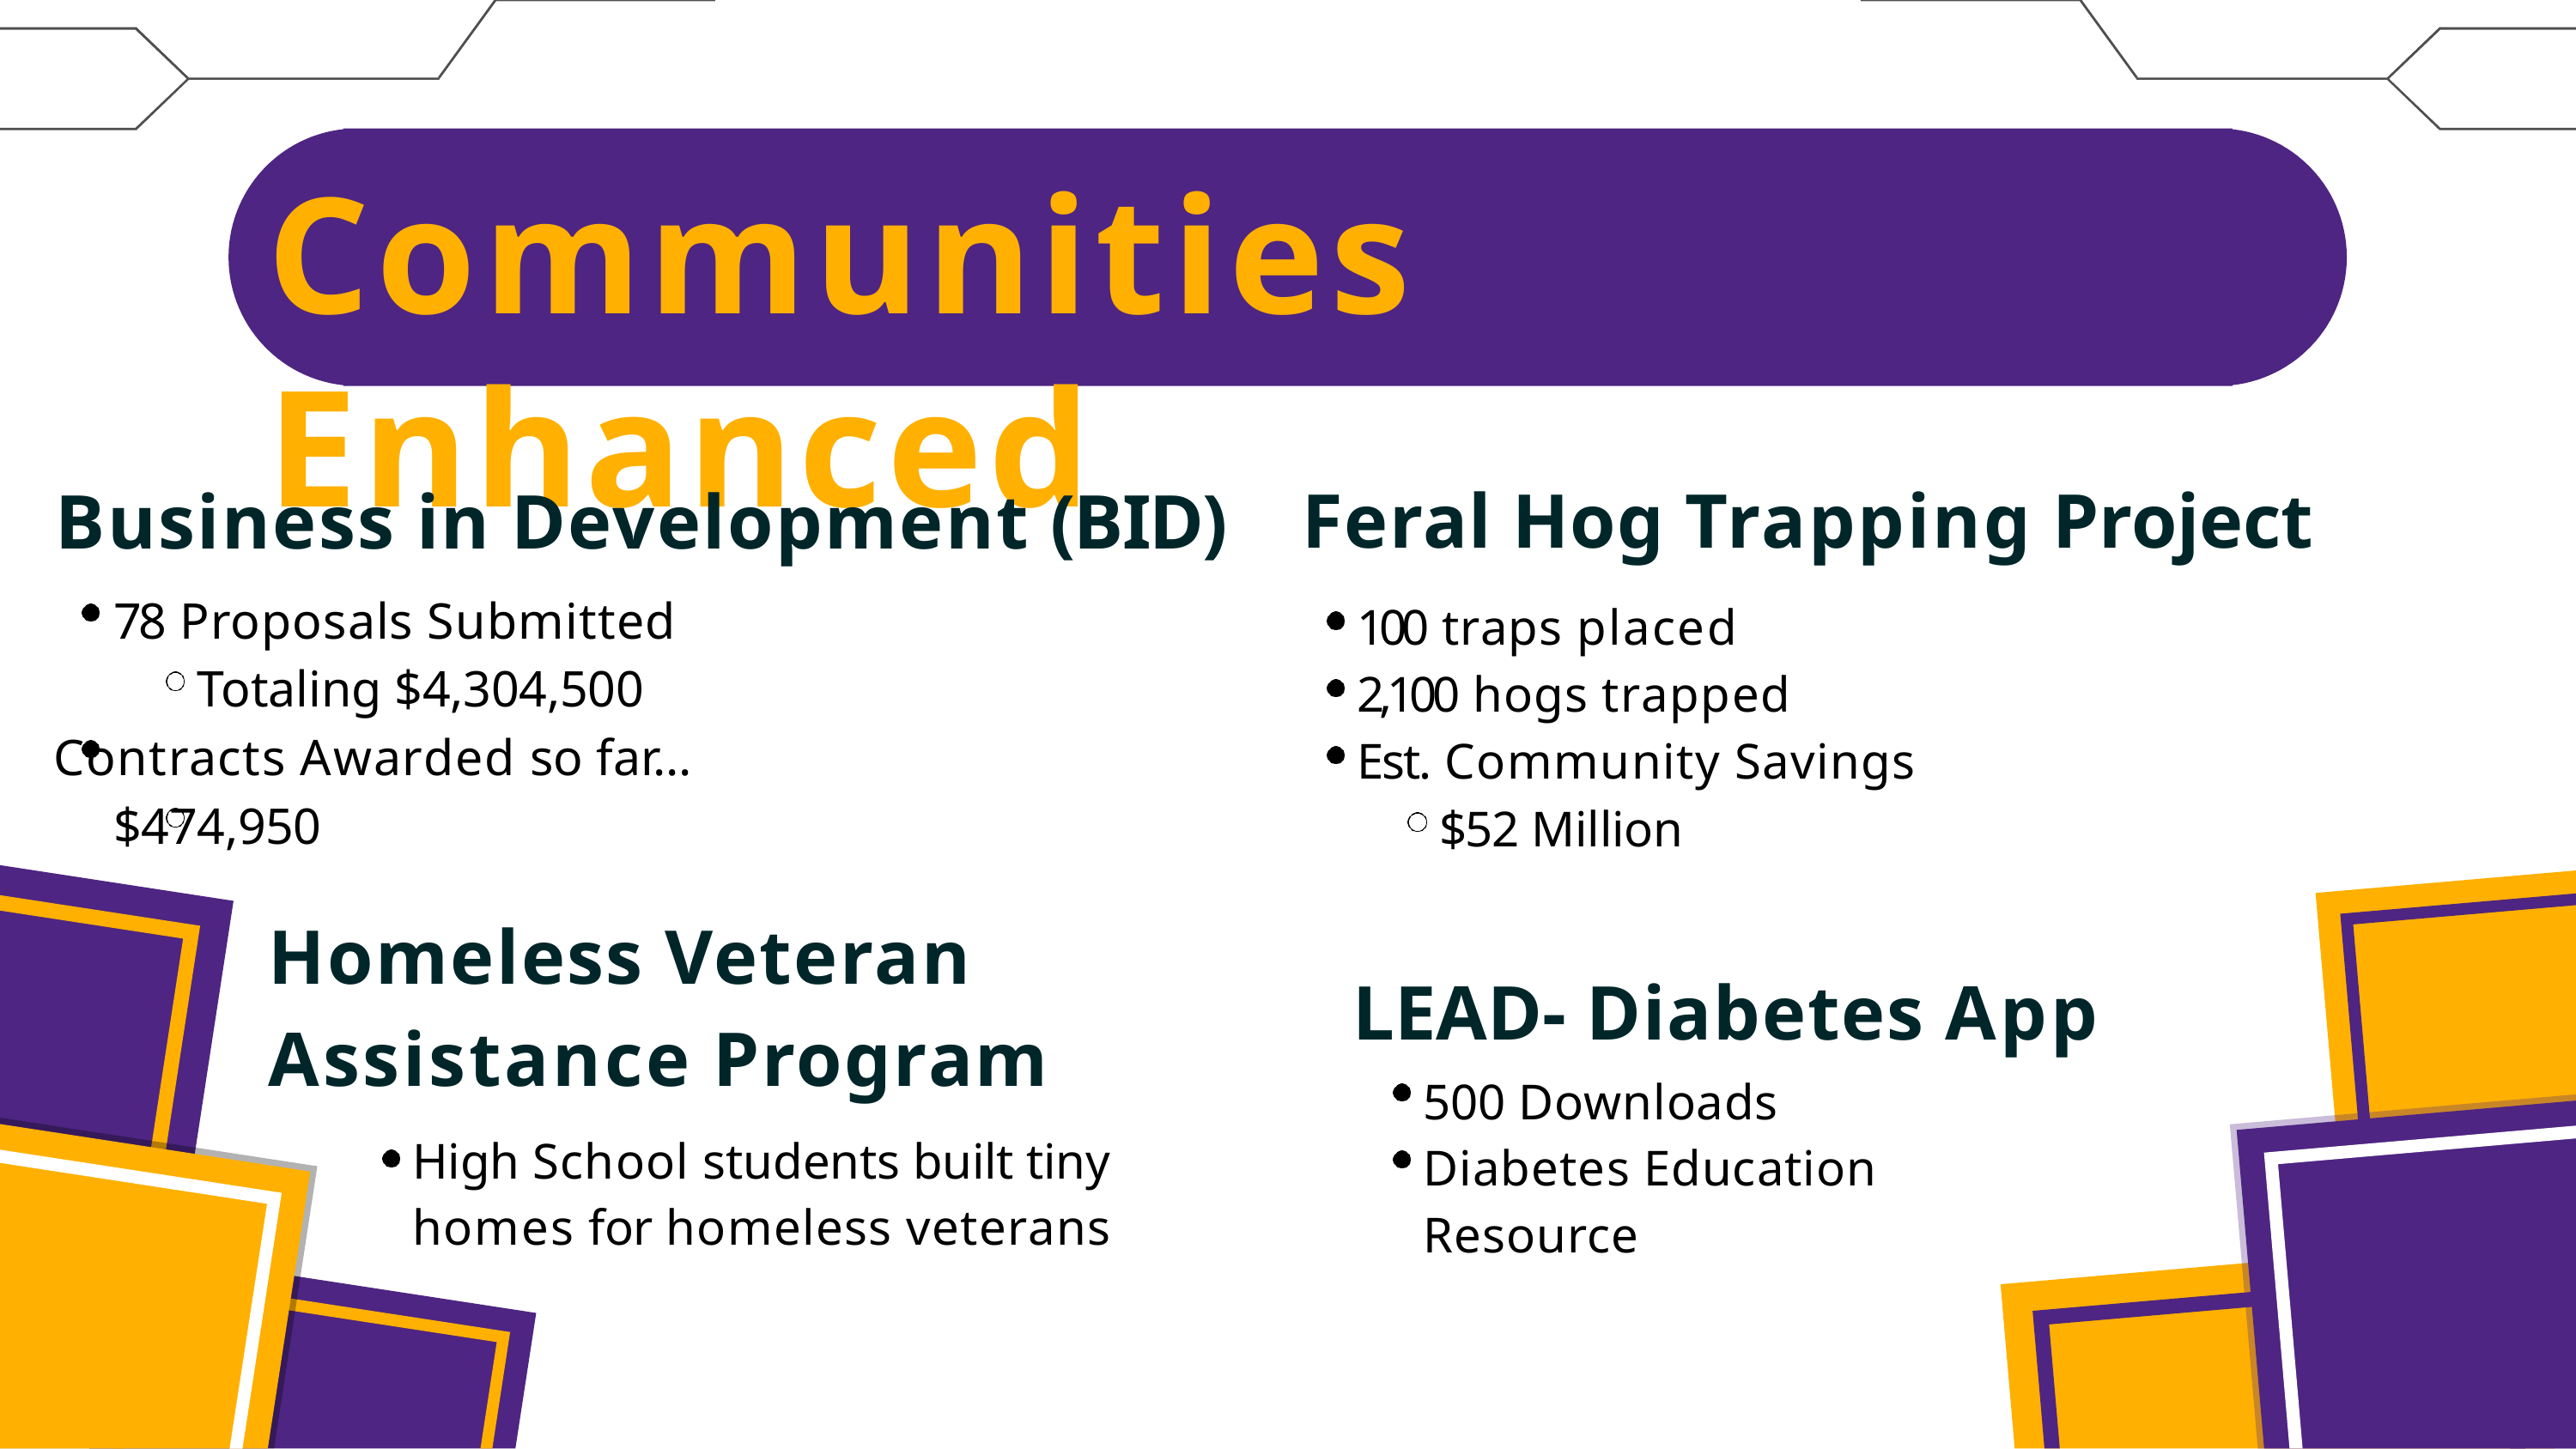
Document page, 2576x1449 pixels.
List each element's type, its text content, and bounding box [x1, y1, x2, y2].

text_box Homeless Veteran Assistance Program High School students built tiny homes for homeless veterans [53, 854, 1239, 1255]
list Feral Hog Trapping Project 100 traps placed 2,100 hogs trapped Est. Community Savings $52 Million [1300, 1263, 2320, 1301]
text_box Business in Development (BID) 78 Proposals Submitted Totaling $4,304,500 Contracts Awarded so far... $474,950 [53, 433, 1285, 854]
picture [82, 740, 100, 759]
list Feral Hog Trapping Project 100 traps placed 2,100 hogs trapped Est. Community Savings $52 Million [1300, 471, 2320, 964]
picture [1326, 611, 1345, 630]
title Communities Enhanced [265, 150, 2282, 540]
text_box LEAD- Diabetes App 500 Downloads Diabetes Education Resource [1300, 964, 2320, 1263]
picture [165, 671, 185, 691]
picture [1393, 1082, 1411, 1101]
picture [381, 1149, 400, 1167]
picture [82, 603, 100, 621]
picture [1326, 745, 1345, 764]
picture [1326, 678, 1345, 697]
picture [1393, 1149, 1411, 1168]
picture [165, 808, 185, 828]
picture [1407, 812, 1427, 832]
